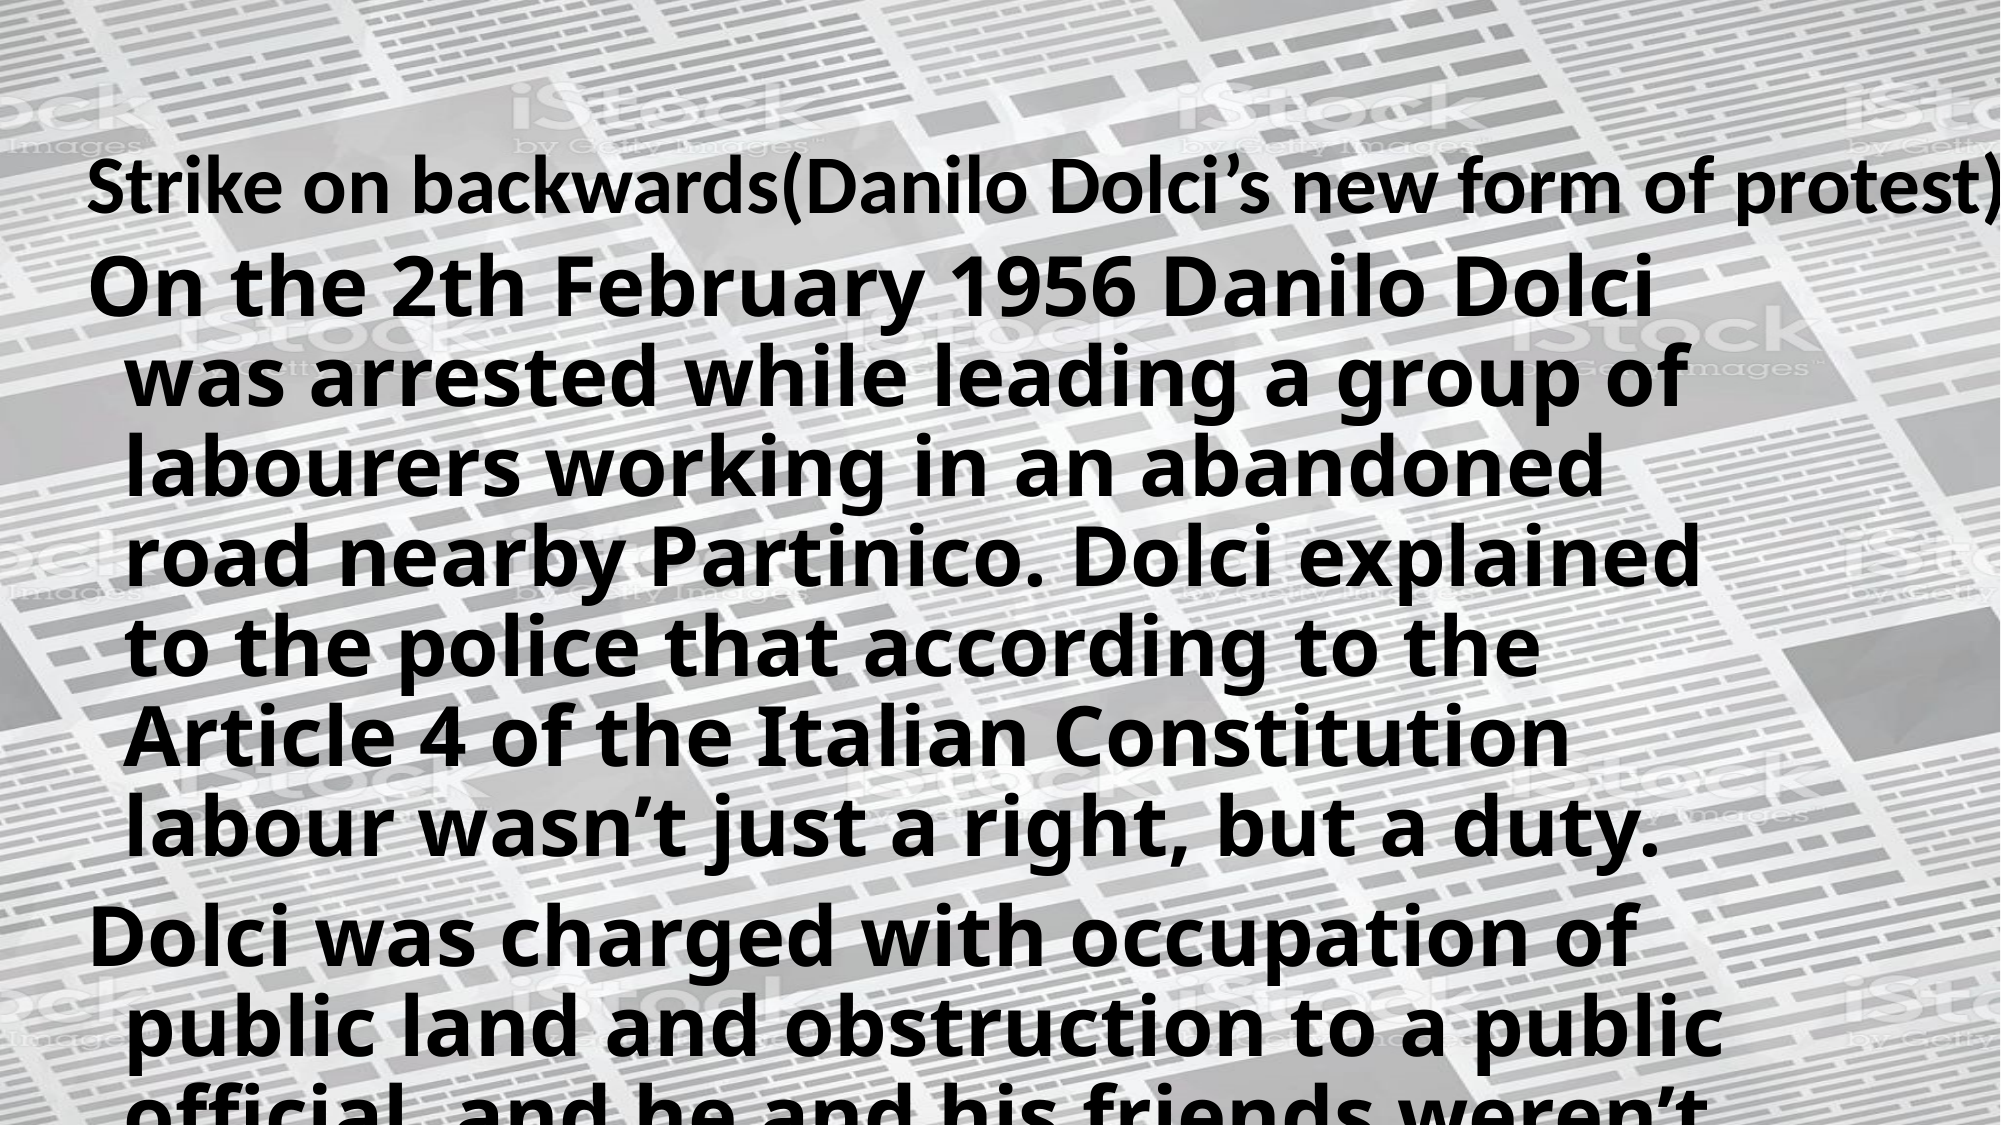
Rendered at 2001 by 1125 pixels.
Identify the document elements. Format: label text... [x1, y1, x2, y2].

title Strike on backwards(Danilo Dolci’s new form of protest) [71, 43, 2000, 330]
picture [0, 0, 2001, 1125]
list On the 2th February 1956 Danilo Dolci was arrested while leading a group of labourers working in an abandoned road nearby Partinico. Dolci explained to the police that according to the Article 4 of the Italian Constitution labour wasn’t just a right, but a duty. Dolci was charged with occupation of public land and obstruction to a public official, and he and his friends weren’t given provisional release. [71, 236, 1797, 951]
